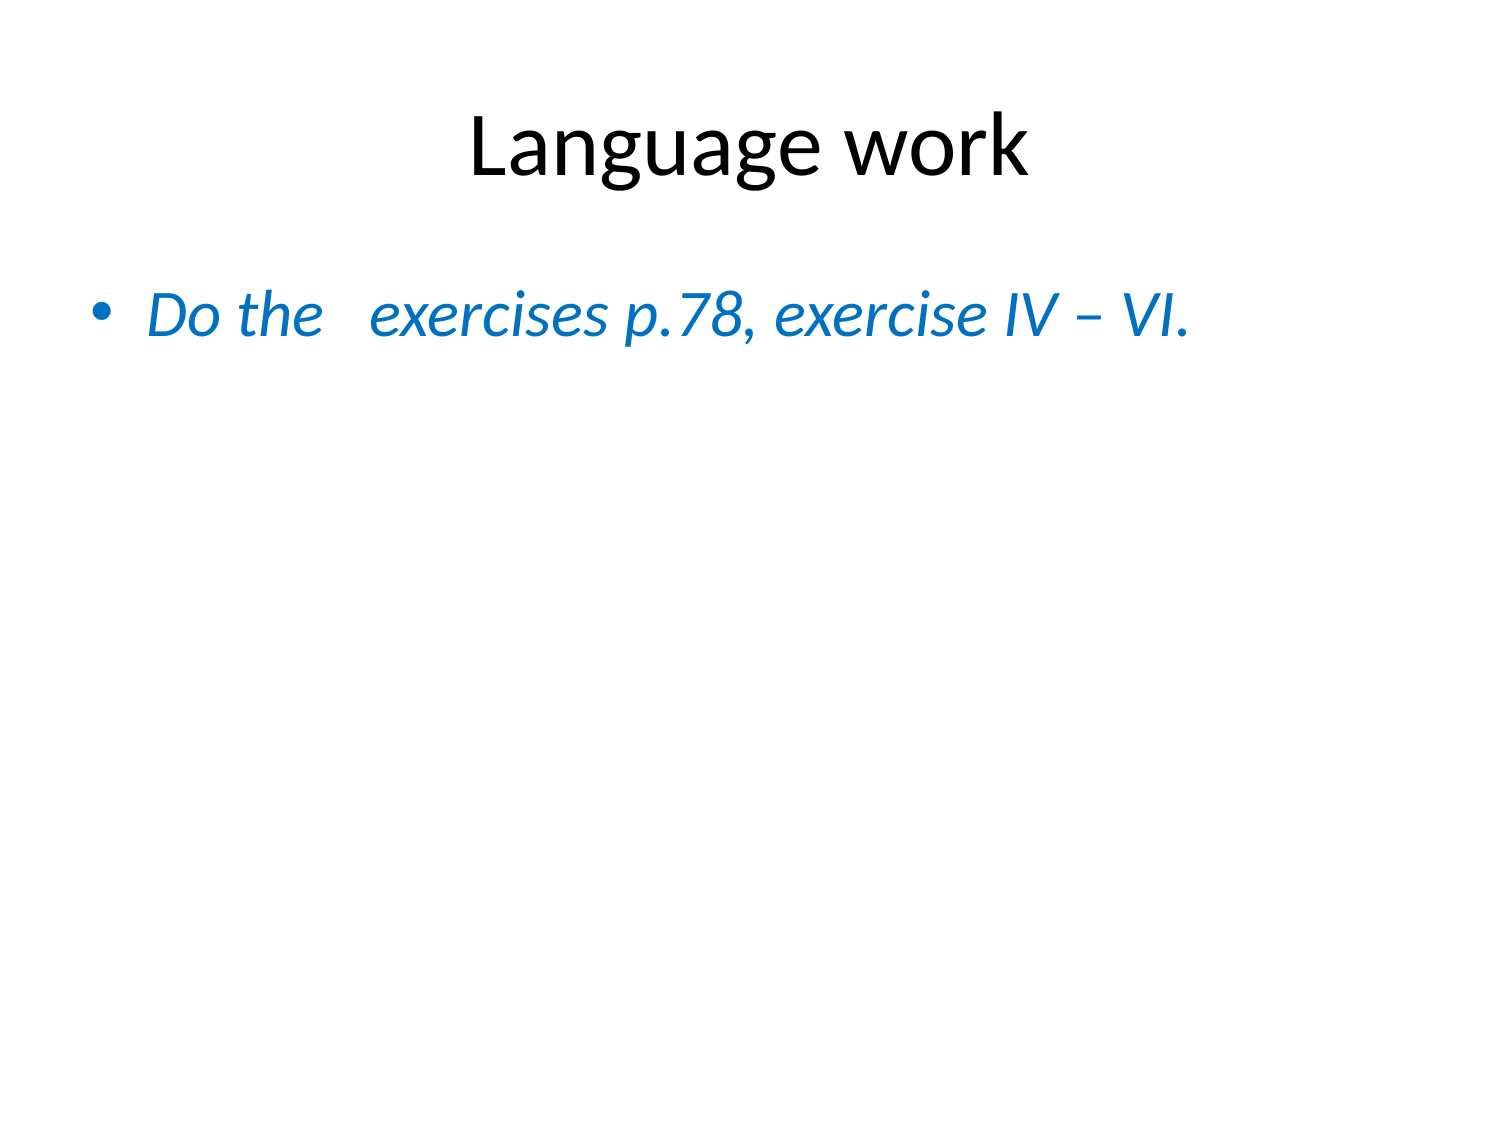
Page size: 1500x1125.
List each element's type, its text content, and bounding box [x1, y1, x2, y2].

list Do the exercises p.78, exercise IV – VI. [75, 262, 1425, 1005]
title Language work [75, 45, 1425, 233]
